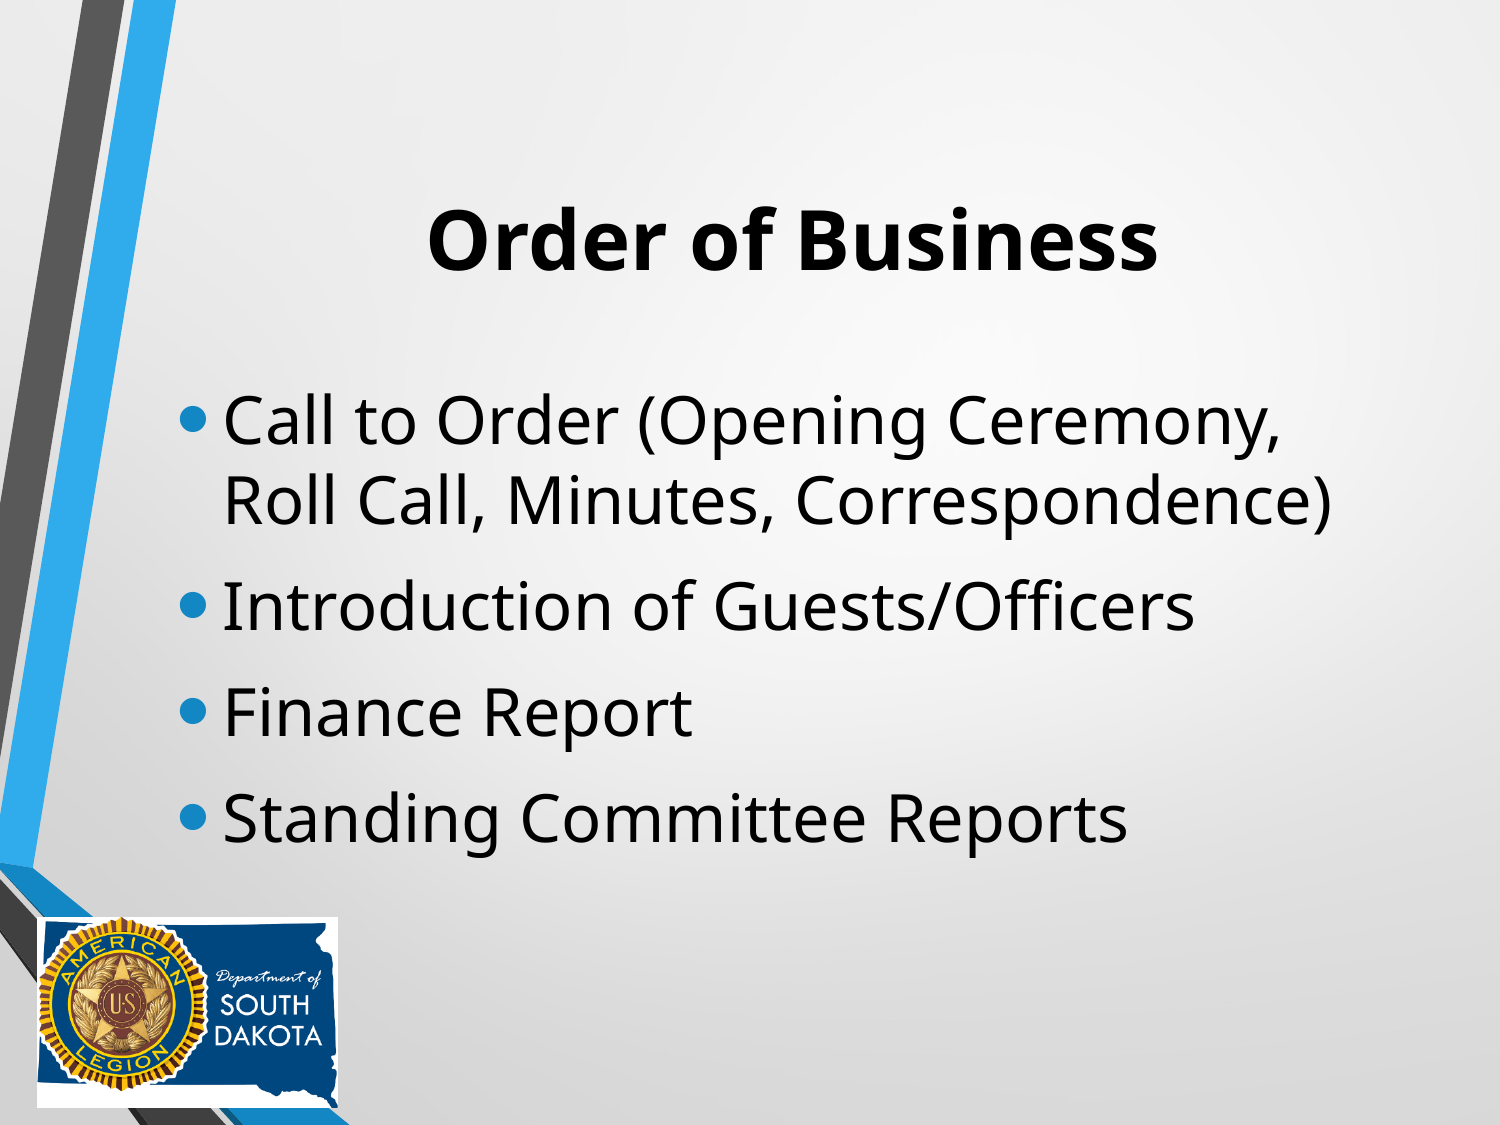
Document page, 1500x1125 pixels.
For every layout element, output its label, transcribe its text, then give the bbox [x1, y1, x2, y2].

list Call to Order (Opening Ceremony, Roll Call, Minutes, Correspondence) Introduction of Guests/Officers Finance Report Standing Committee Reports [161, 249, 1425, 985]
title Order of Business [161, 75, 1425, 249]
picture [37, 917, 338, 1108]
